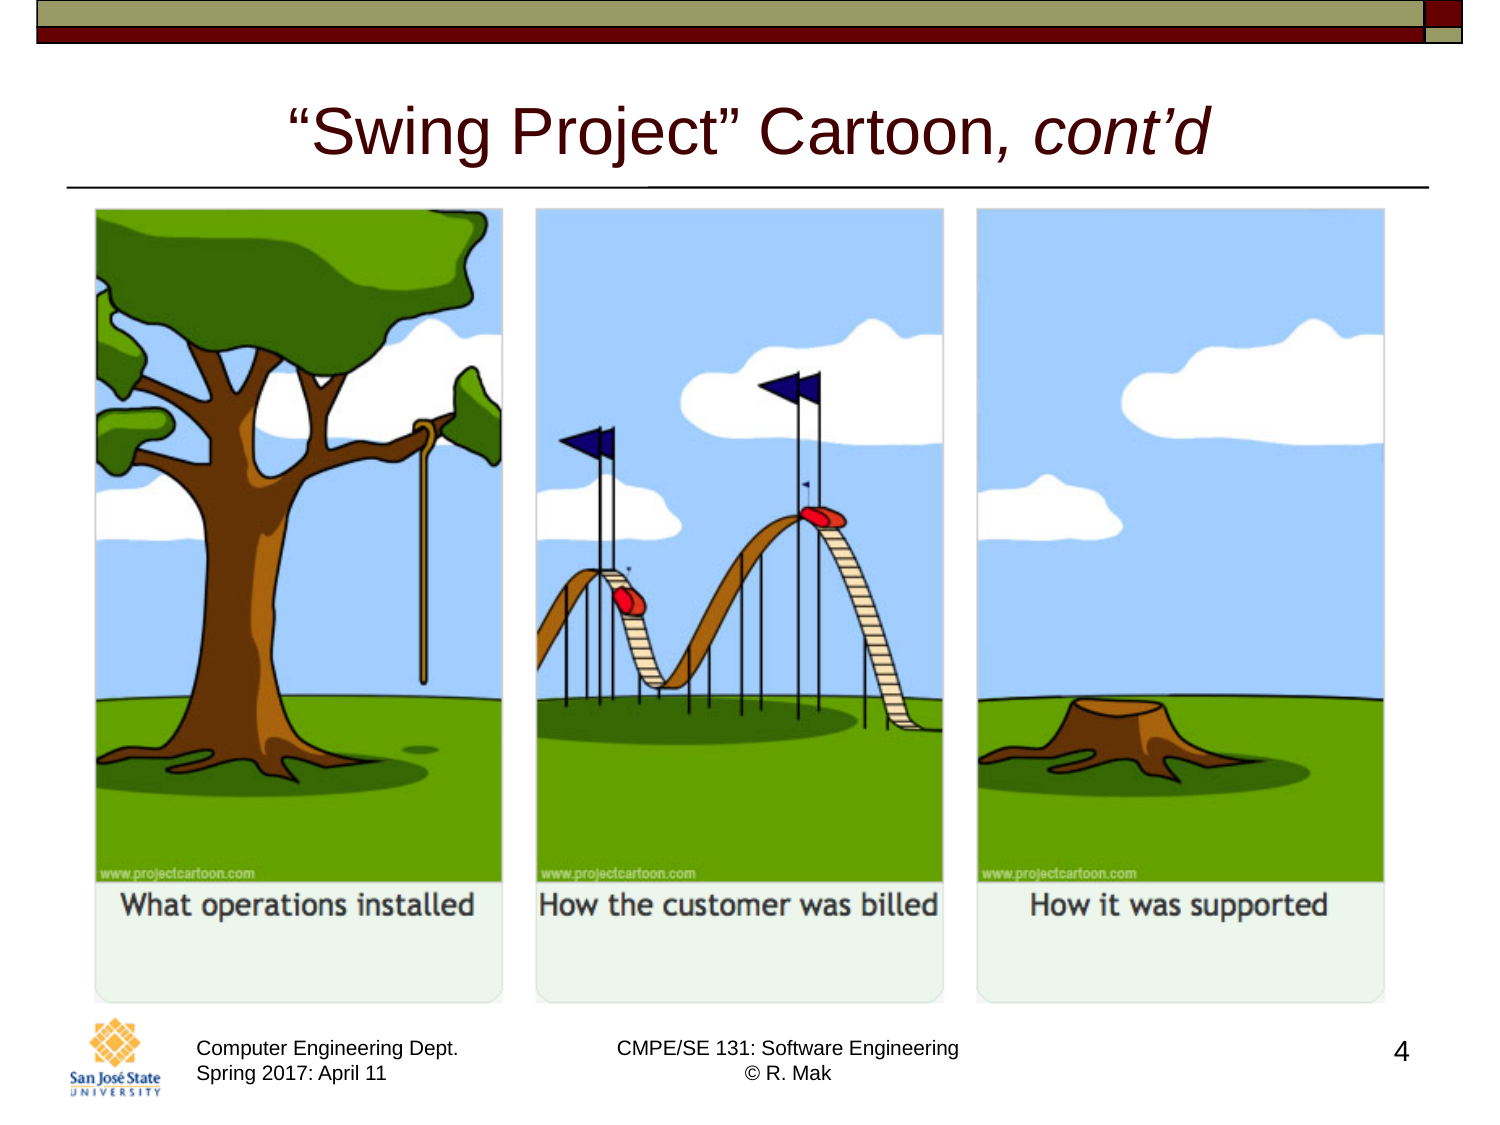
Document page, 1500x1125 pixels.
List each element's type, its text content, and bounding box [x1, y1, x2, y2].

slide_number 4 [1112, 1025, 1425, 1100]
title “Swing Project” Cartoon, cont’d [75, 67, 1425, 175]
picture [60, 202, 1396, 1112]
